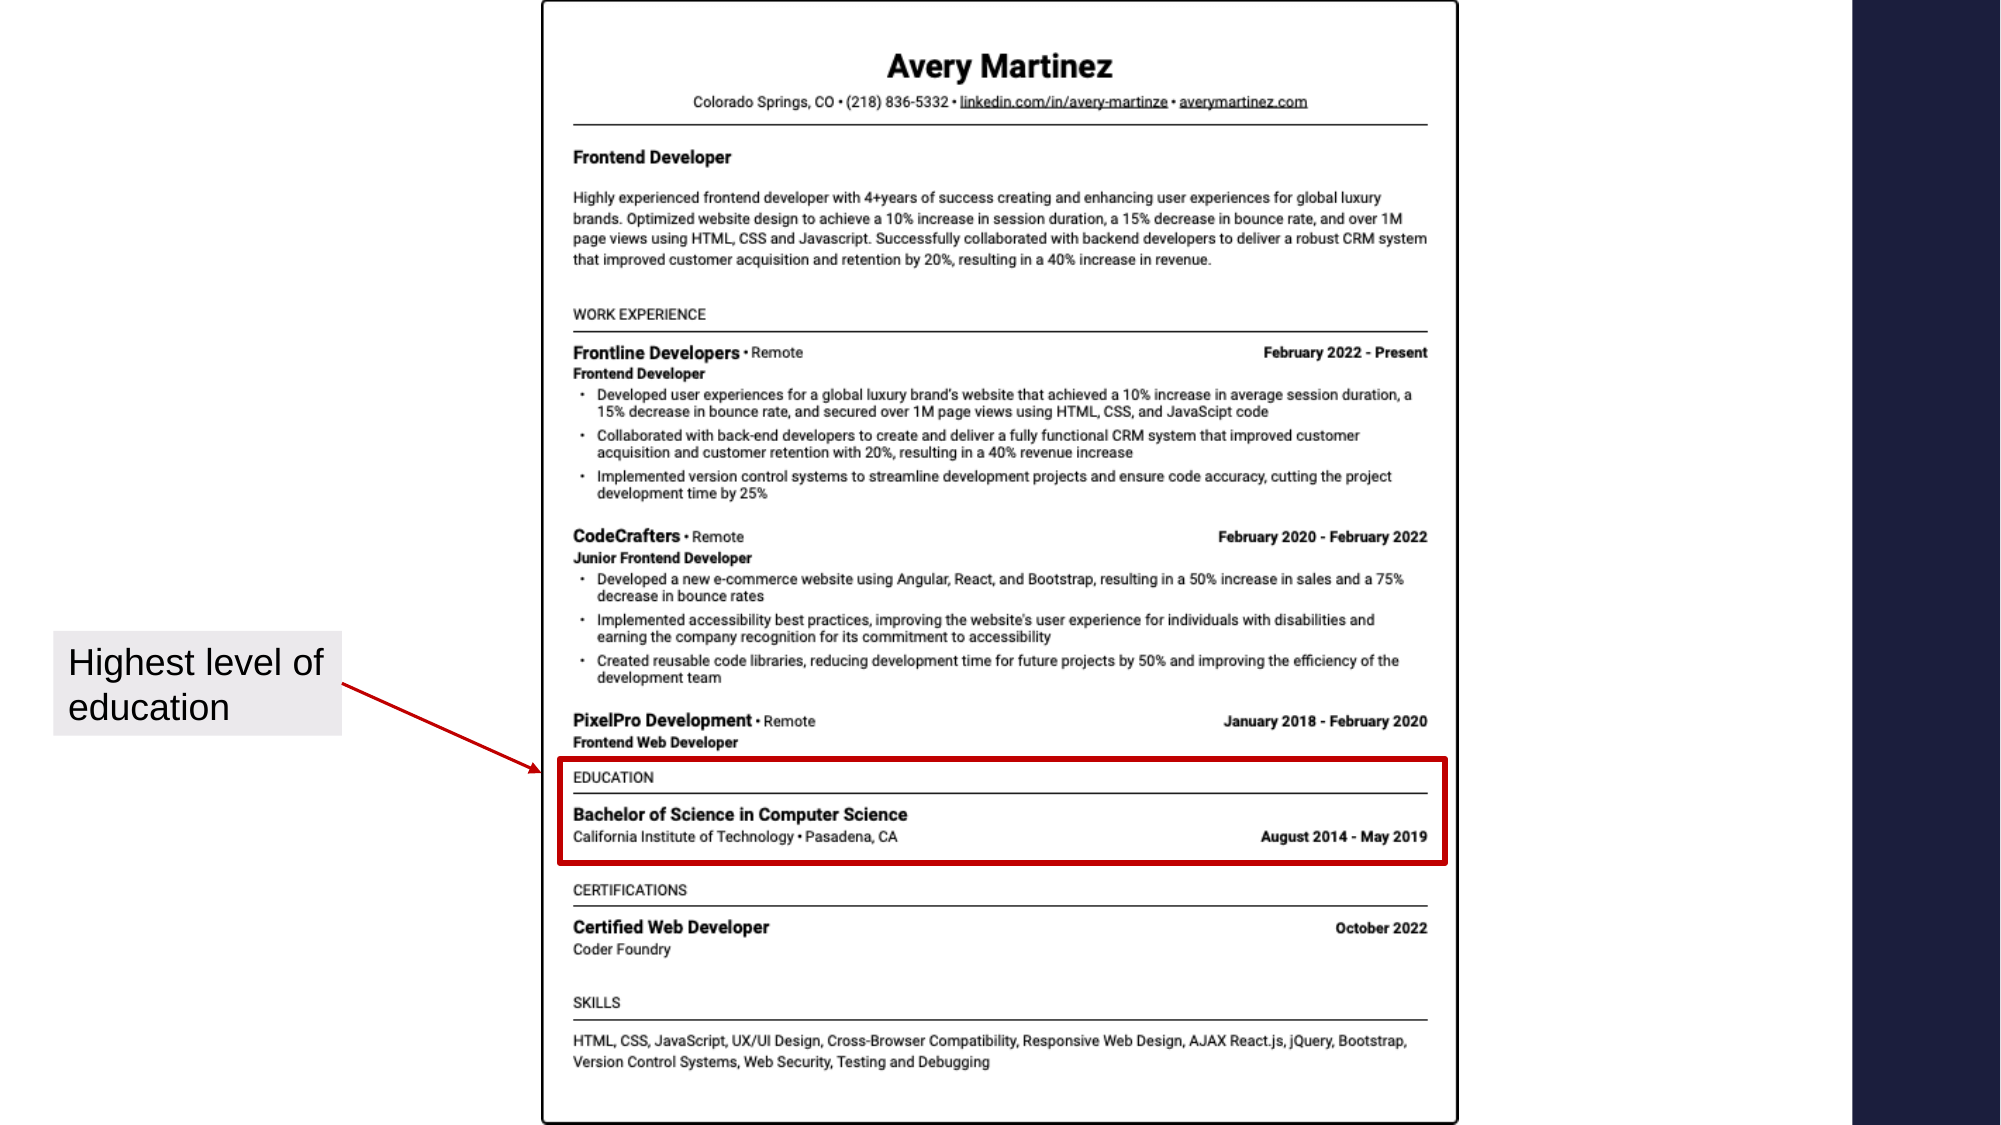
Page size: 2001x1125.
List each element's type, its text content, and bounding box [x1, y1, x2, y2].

text_box Highest level of education [53, 630, 342, 736]
picture [541, 0, 1459, 1125]
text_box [341, 683, 542, 774]
